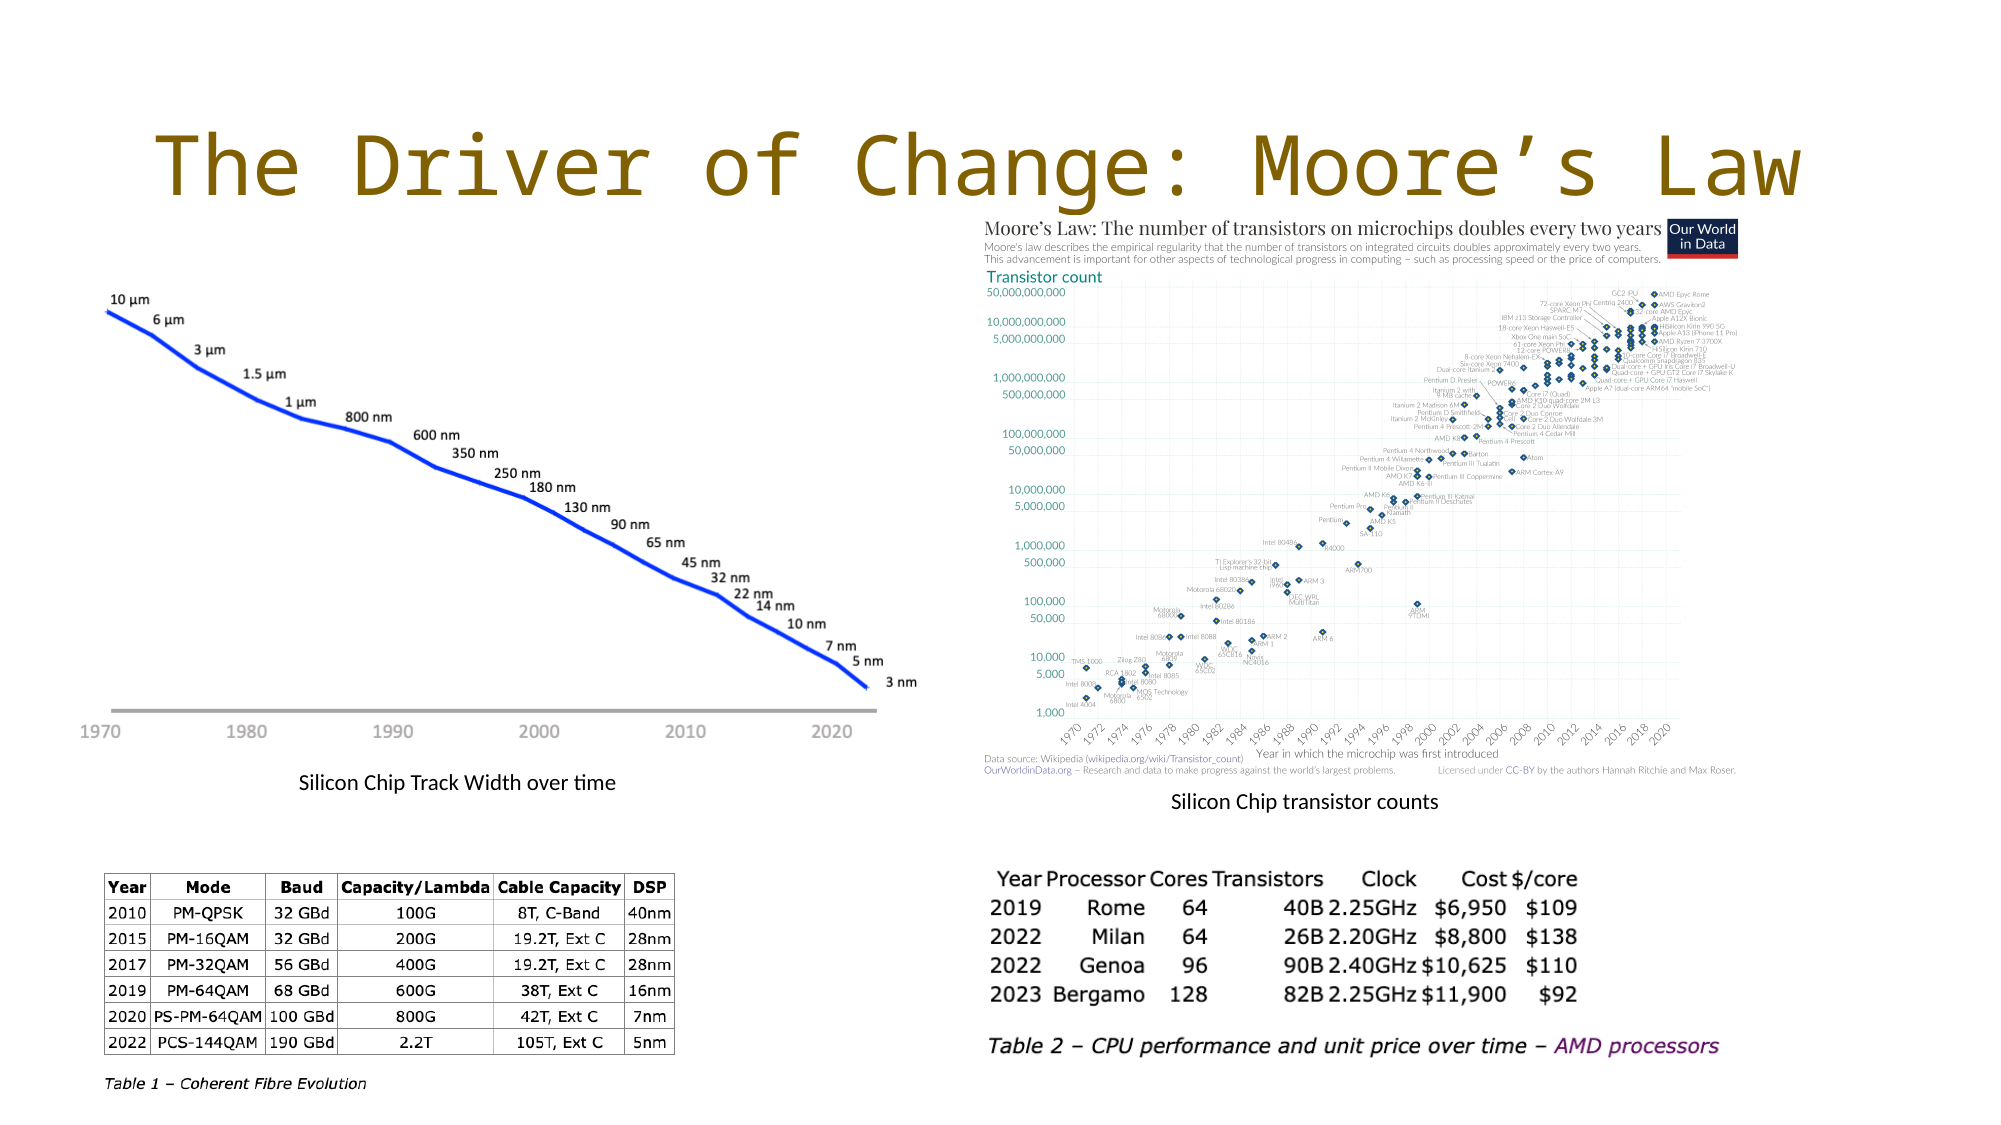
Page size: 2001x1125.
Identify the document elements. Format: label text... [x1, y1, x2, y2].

picture [979, 215, 1742, 779]
picture [952, 844, 1776, 1079]
text_box Silicon Chip transistor counts [1156, 779, 1455, 821]
text_box Silicon Chip Track Width over time [284, 759, 633, 803]
picture [32, 257, 949, 757]
title The Driver of Change: Moore’s Law [137, 59, 1863, 278]
picture [78, 856, 757, 1106]
